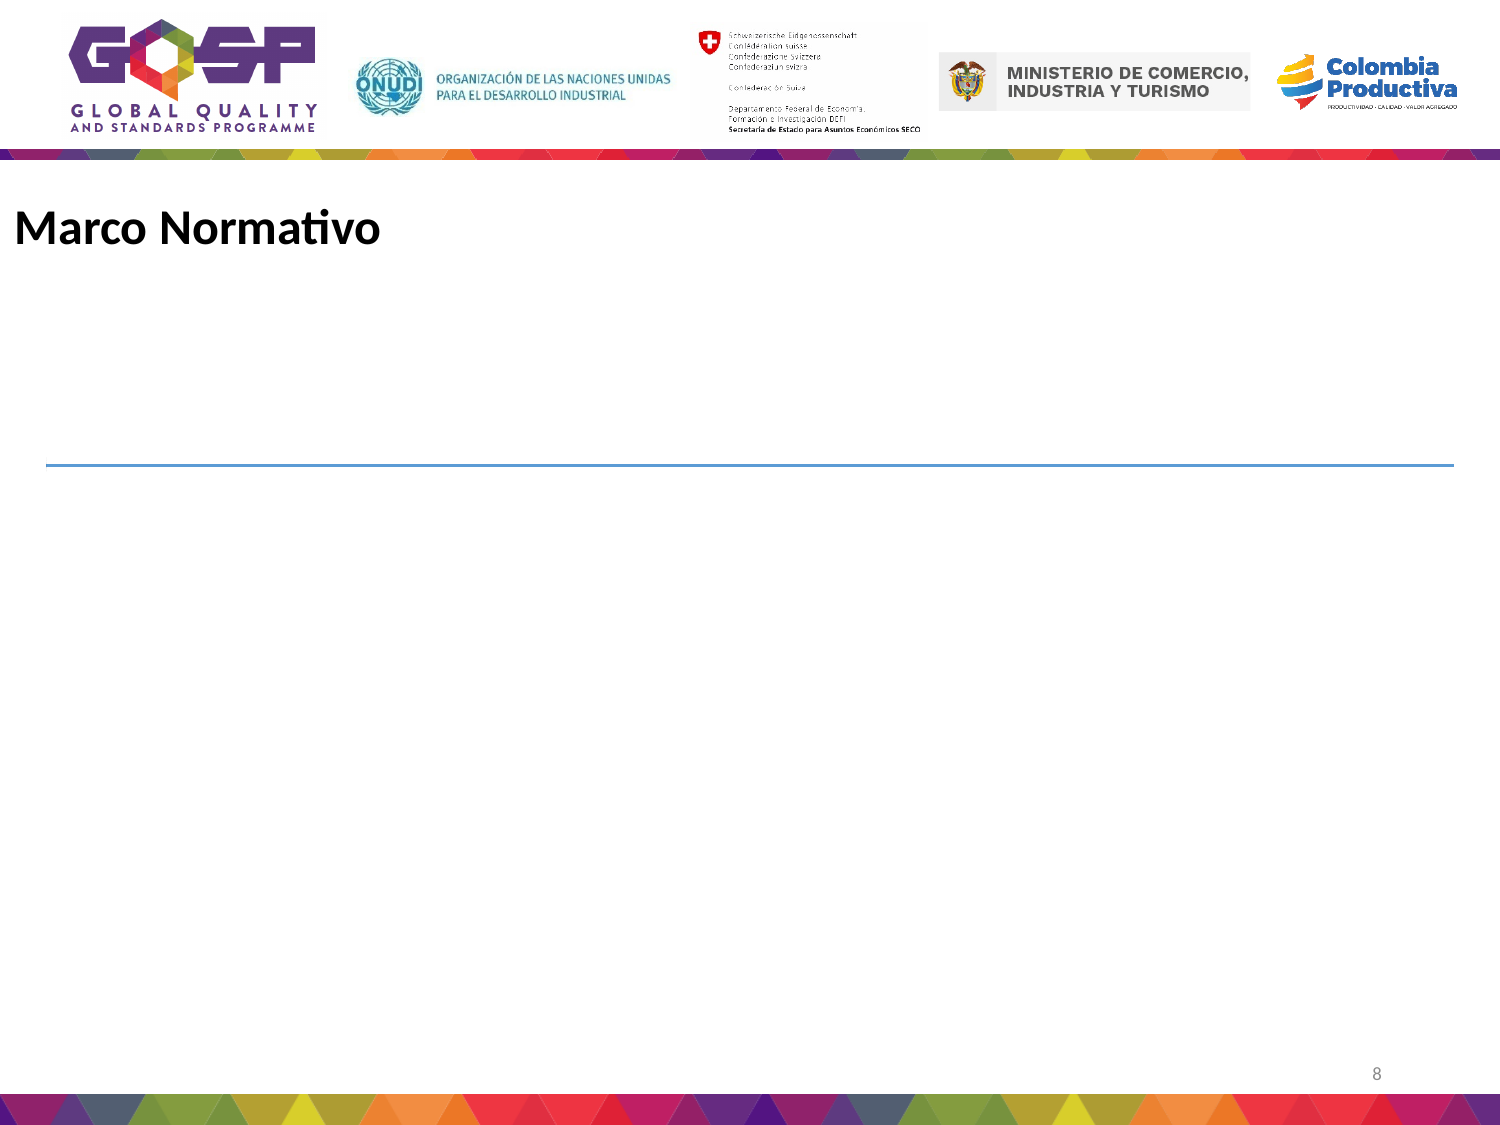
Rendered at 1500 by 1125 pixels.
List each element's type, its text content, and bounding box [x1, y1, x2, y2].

slide_number 8 [1059, 1054, 1397, 1103]
text_box Marco Normativo [0, 187, 680, 263]
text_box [46, 269, 1454, 1054]
picture [938, 52, 1251, 111]
picture [1262, 41, 1471, 123]
picture [0, 1094, 1500, 1125]
picture [61, 12, 327, 140]
picture [0, 149, 1500, 160]
picture [348, 57, 680, 117]
picture [690, 22, 928, 142]
